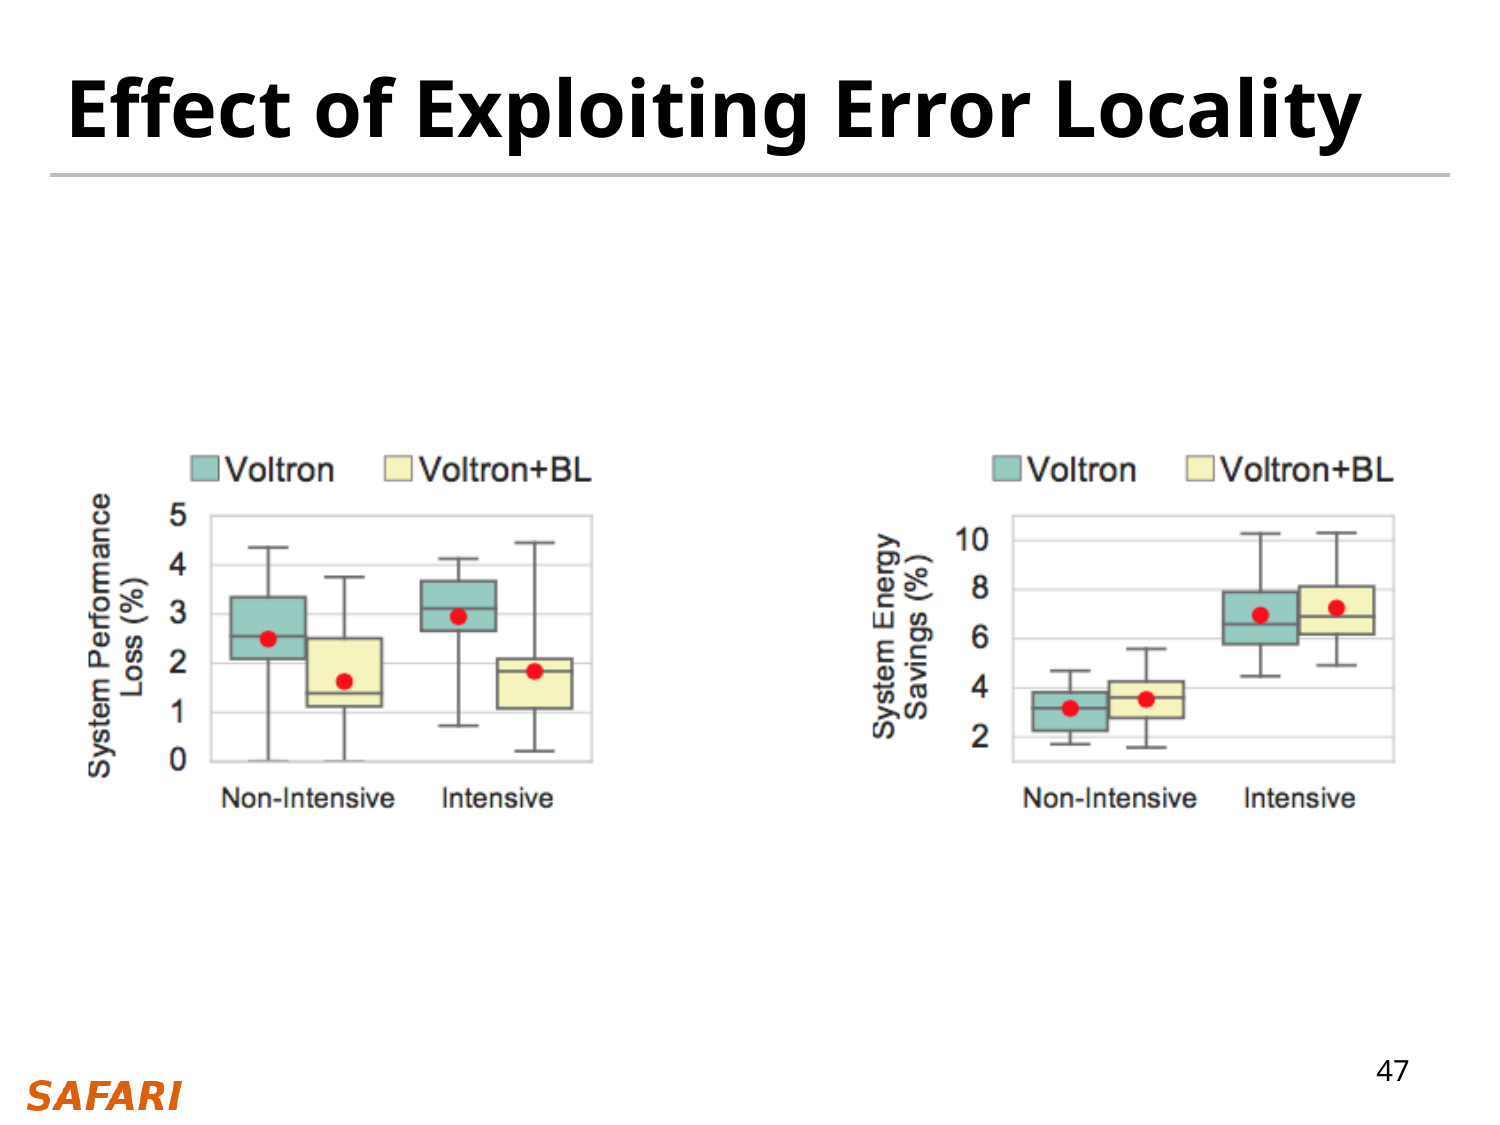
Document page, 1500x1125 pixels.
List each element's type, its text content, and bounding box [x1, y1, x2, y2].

title Effect of Exploiting Error Locality [50, 12, 1450, 200]
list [27, 404, 1479, 840]
slide_number 47 [1074, 1042, 1425, 1103]
picture [25, 1072, 187, 1120]
